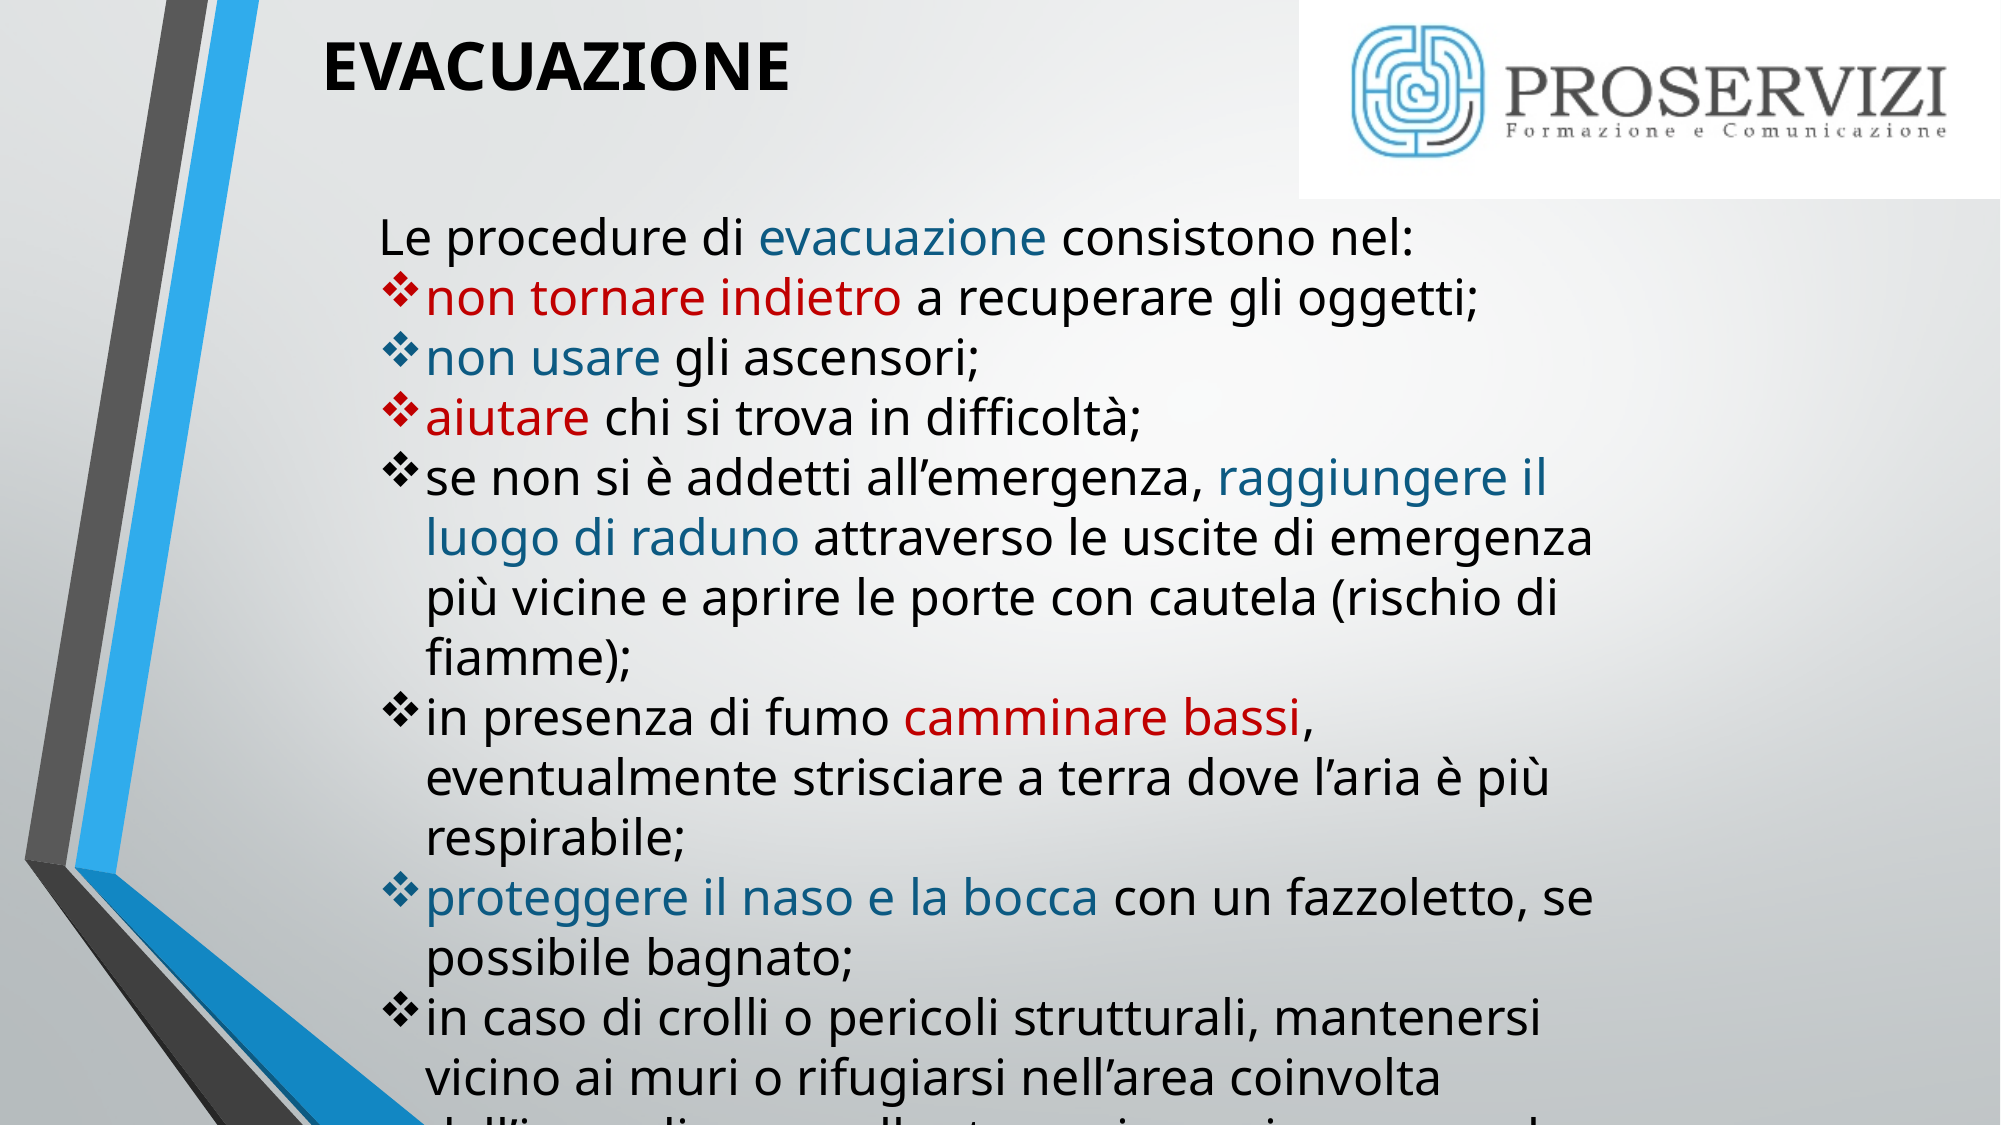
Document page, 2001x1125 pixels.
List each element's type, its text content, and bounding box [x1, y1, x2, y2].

text_box Le procedure di evacuazione consistono nel: non tornare indietro a recuperare gli oggetti; non usare gli ascensori; aiutare chi si trova in difficoltà; se non si è addetti all’emergenza, raggiungere il luogo di raduno attraverso le uscite di emergenza più vicine e aprire le porte con cautela (rischio di fiamme); in presenza di fumo camminare bassi, eventualmente strisciare a terra dove l’aria è più respirabile; proteggere il naso e la bocca con un fazzoletto, se possibile bagnato; in caso di crolli o pericoli strutturali, mantenersi vicino ai muri o rifugiarsi nell’area coinvolta dall’incendio, non allontanarsi, ma rimanere sul luogo del raduno fino ad esplicita autorizzazione. [363, 198, 1637, 1125]
picture [1299, 0, 2000, 199]
text_box EVACUAZIONE [306, 16, 1137, 112]
